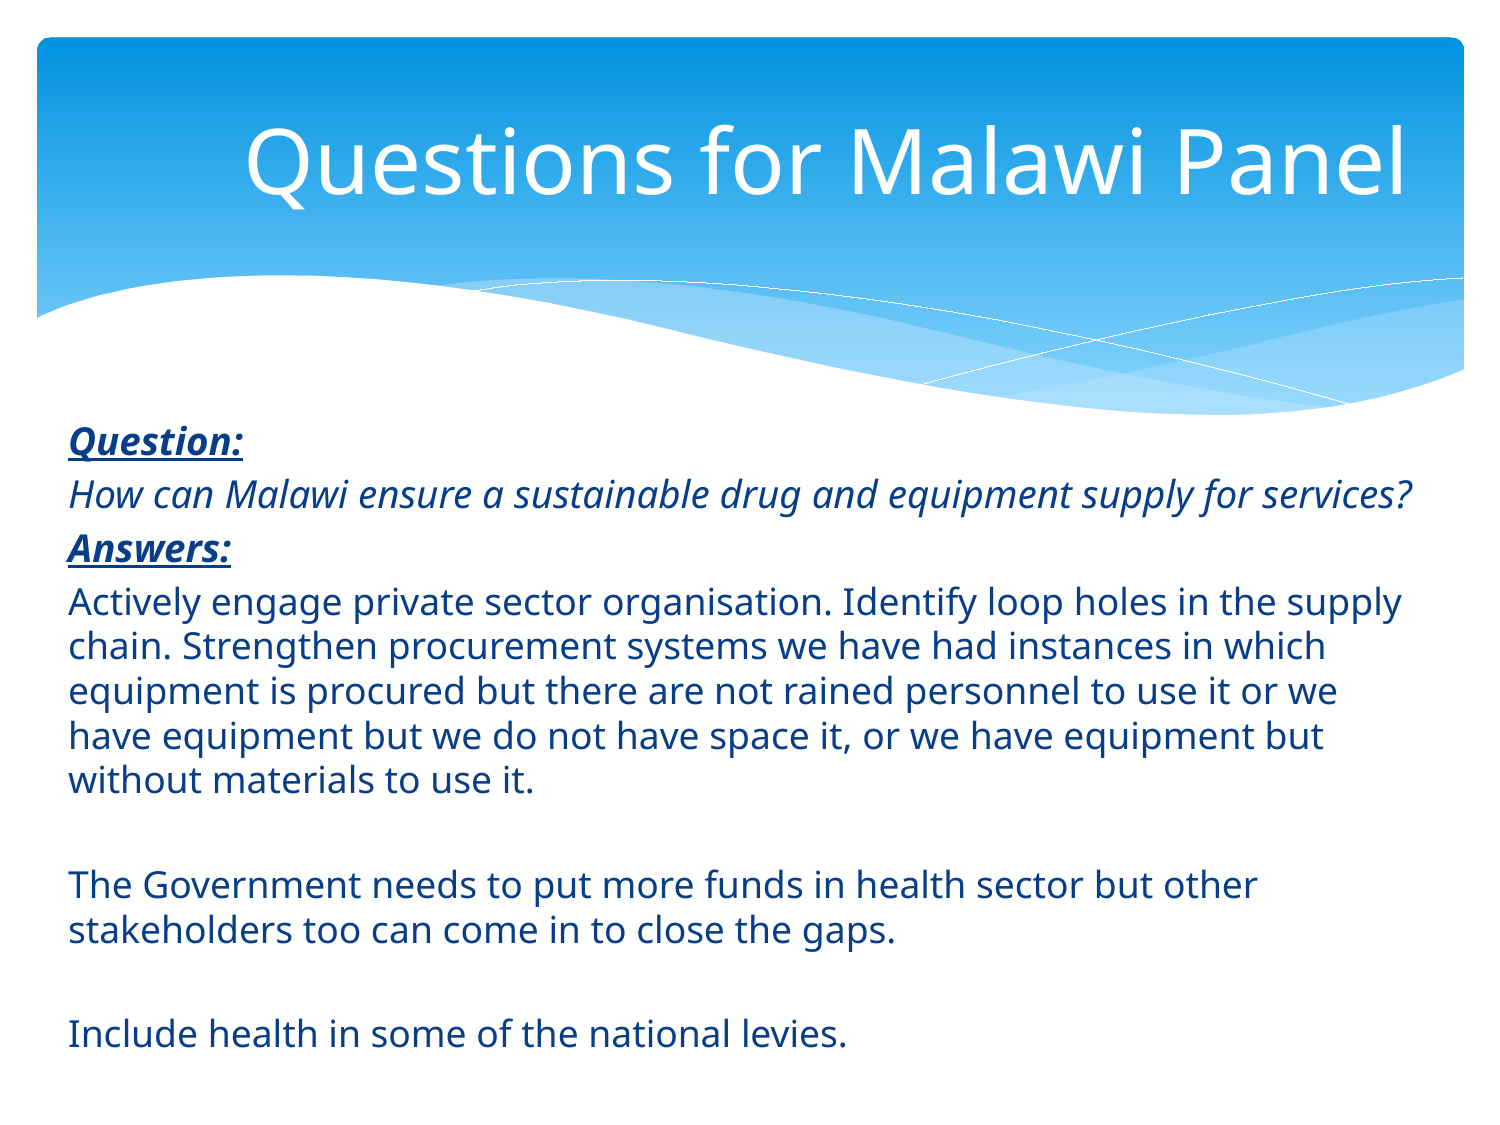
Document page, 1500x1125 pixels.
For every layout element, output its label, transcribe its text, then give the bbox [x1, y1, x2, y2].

title Questions for Malawi Panel [75, 55, 1425, 261]
list Question: How can Malawi ensure a sustainable drug and equipment supply for services? Answers: Actively engage private sector organisation. Identify loop holes in the supply chain. Strengthen procurement systems we have had instances in which equipment is procured but there are not rained personnel to use it or we have equipment but we do not have space it, or we have equipment but without materials to use it. The Government needs to put more funds in health sector but other stakeholders too can come in to close the gaps. Include health in some of the national levies. [53, 408, 1429, 1083]
